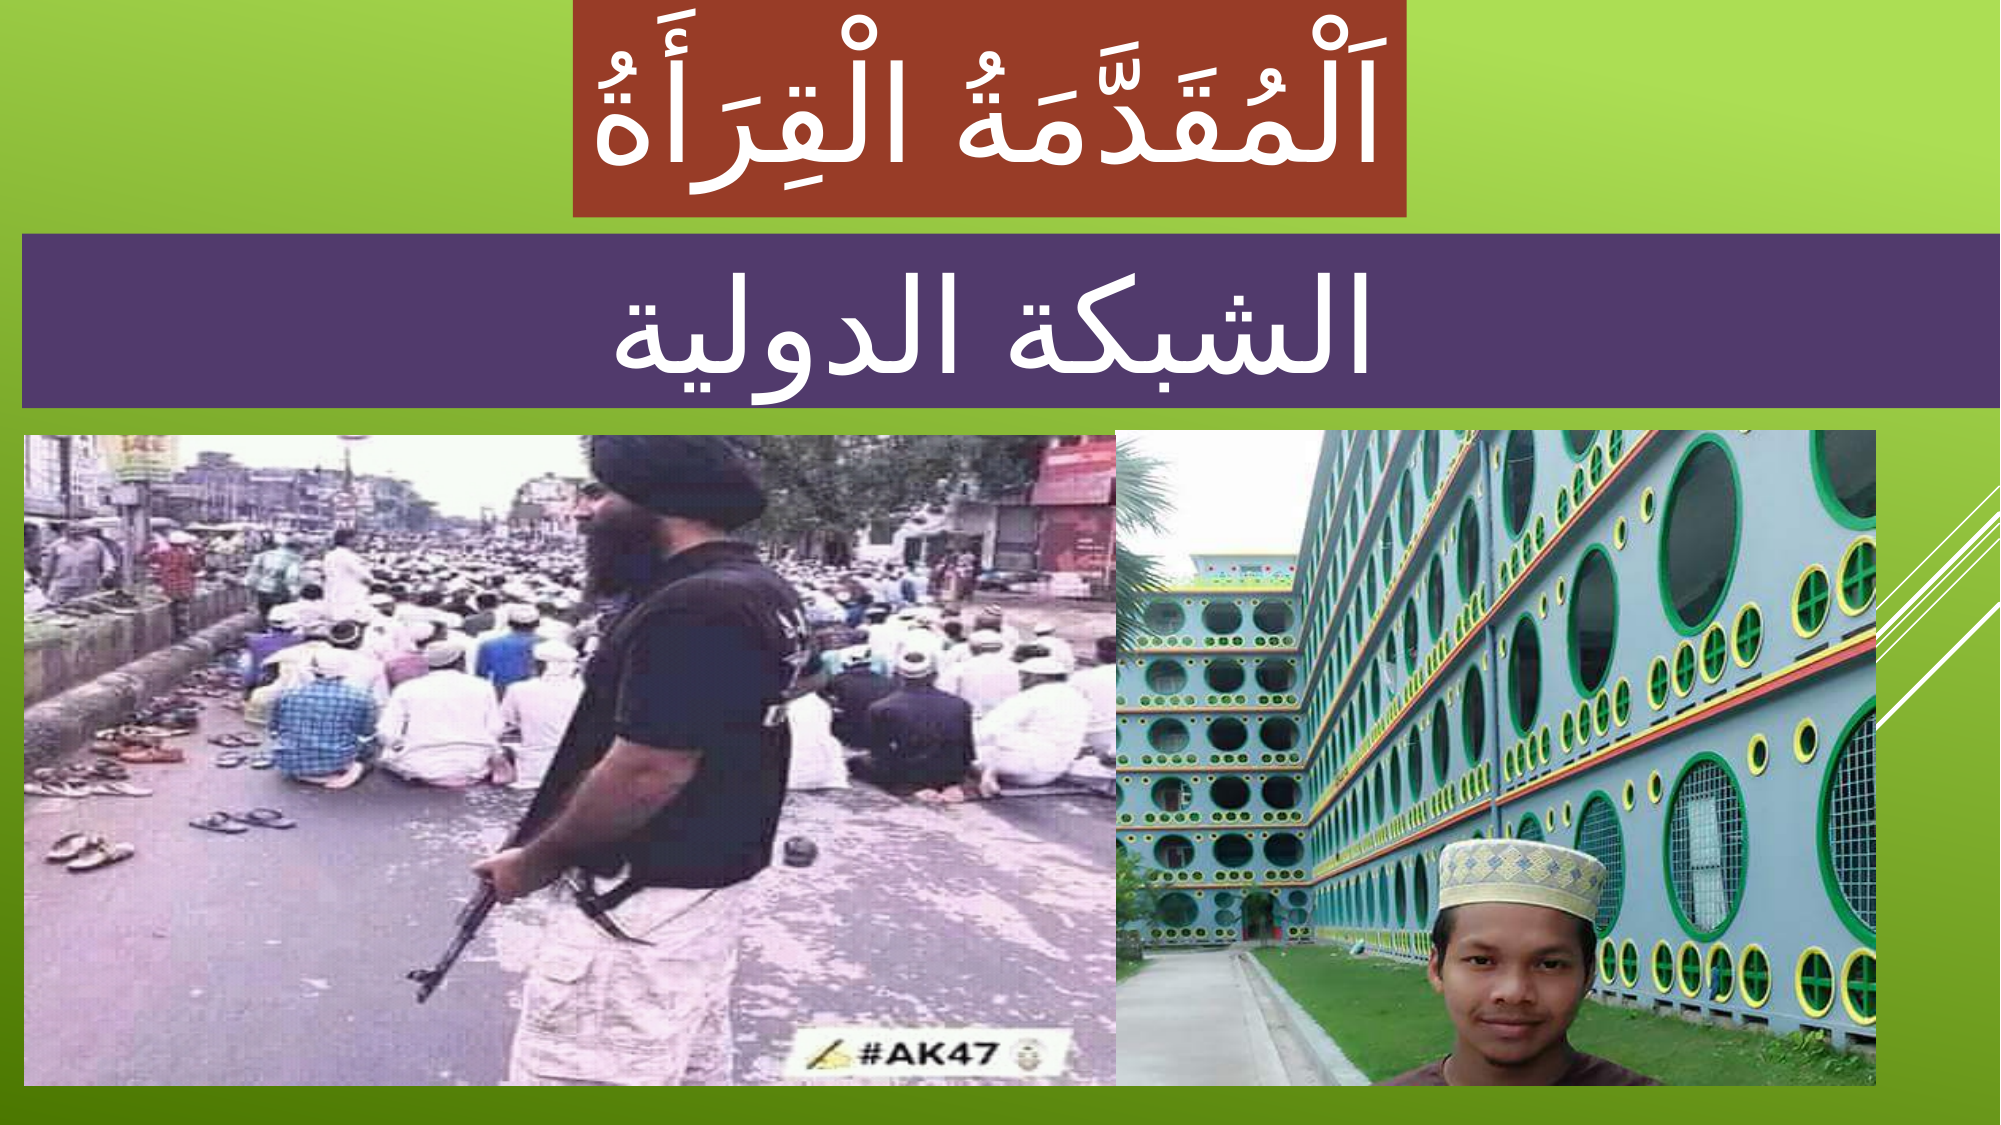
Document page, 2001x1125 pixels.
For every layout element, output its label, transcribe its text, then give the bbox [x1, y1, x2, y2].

title اَلْمُقَدَّمَةُ الْقِرَأَةُ [572, 0, 1407, 218]
picture [24, 430, 1876, 1086]
list الشبكة الدولية [22, 233, 2000, 409]
